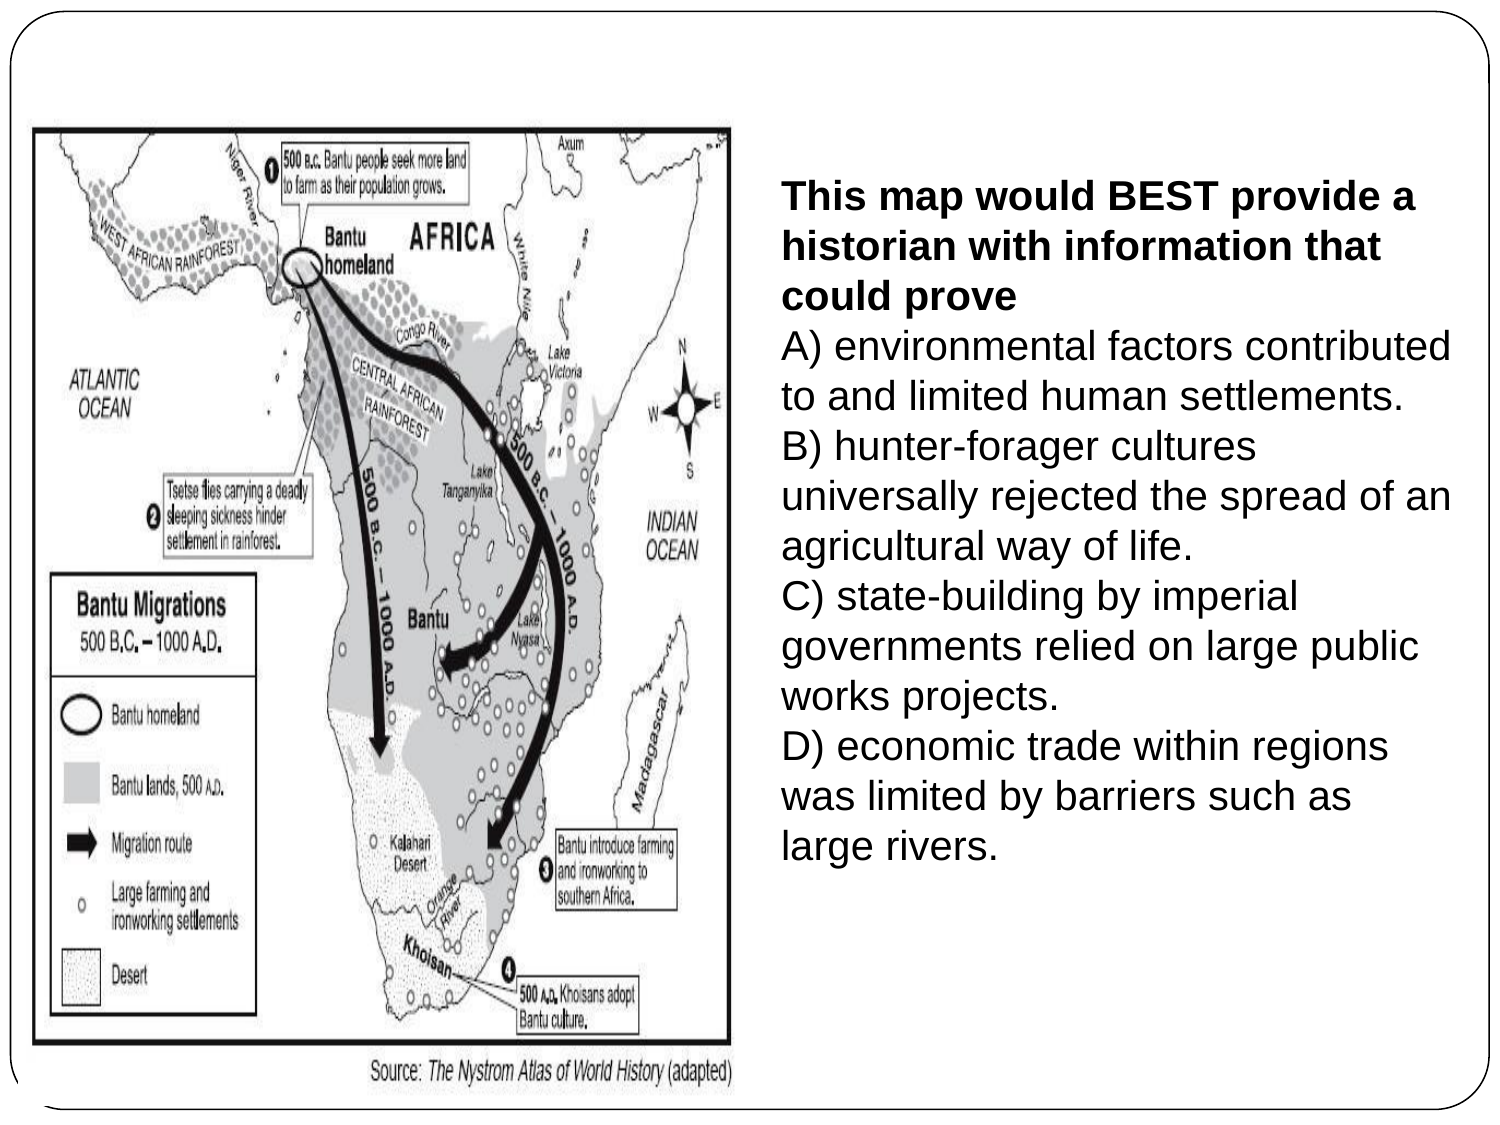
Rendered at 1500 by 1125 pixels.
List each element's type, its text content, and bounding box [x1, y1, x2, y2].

text_box This map would BEST provide a historian with information that could prove A) environmental factors contributed to and limited human settlements. B) hunter-forager cultures universally rejected the spread of an agricultural way of life. C) state-building by imperial governments relied on large public works projects. D) economic trade within regions was limited by barriers such as large rivers. [766, 161, 1470, 877]
picture [18, 102, 741, 1106]
